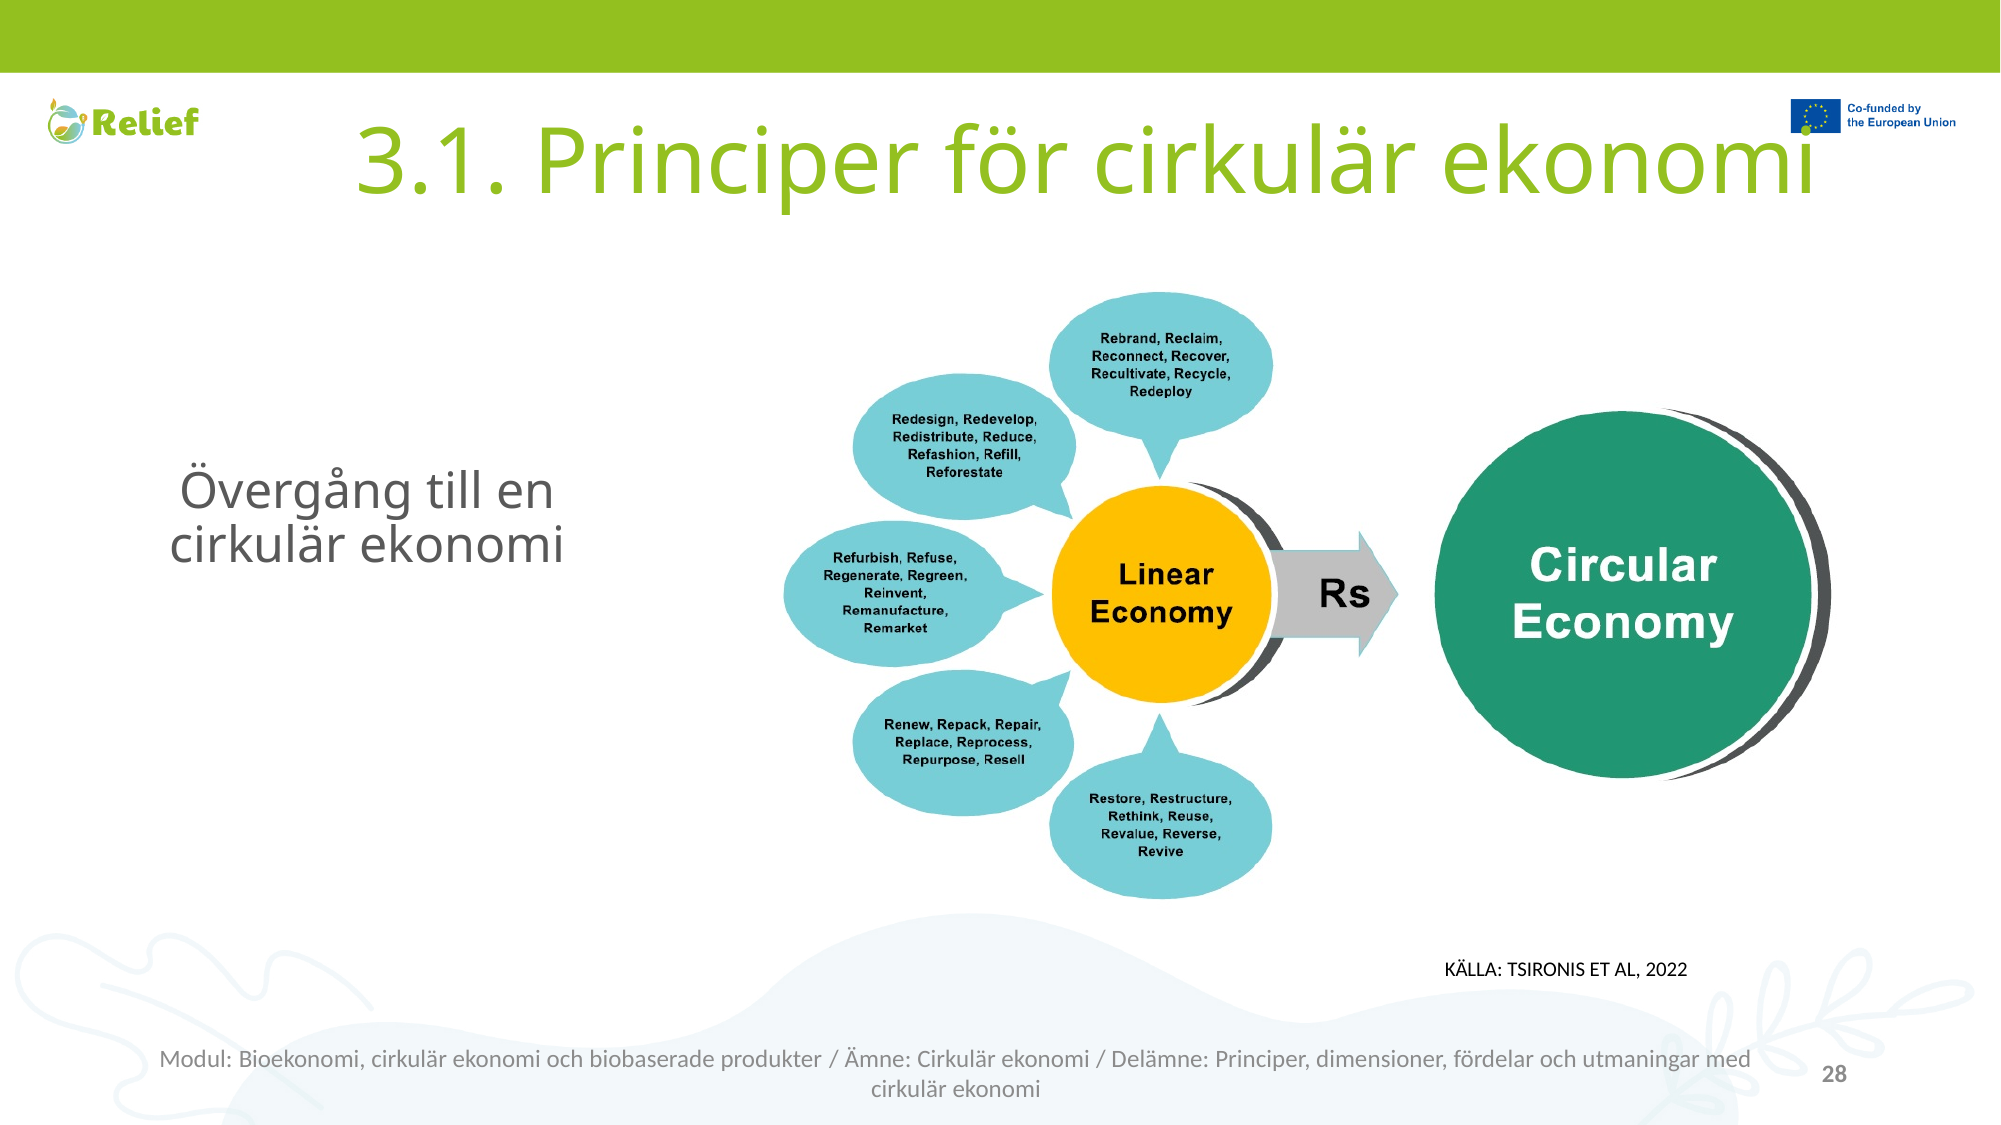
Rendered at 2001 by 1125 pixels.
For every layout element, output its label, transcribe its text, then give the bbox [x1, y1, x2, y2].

picture [0, 0, 2001, 1125]
footer Modul: Bioekonomi, cirkulär ekonomi och biobaserade produkter / Ämne: Cirkulär ekonomi / Delämne: Principer, dimensioner, fördelar och utmaningar med cirkulär ekonomi [137, 1023, 1775, 1122]
text_box 3.1. Principer för cirkulär ekonomi [340, 81, 2000, 248]
slide_number 28 [1787, 1042, 1863, 1103]
list Övergång till en cirkulär ekonomi [74, 457, 661, 668]
text_box KÄLLA: TSIRONIS ET AL, 2022 [1430, 947, 1703, 988]
